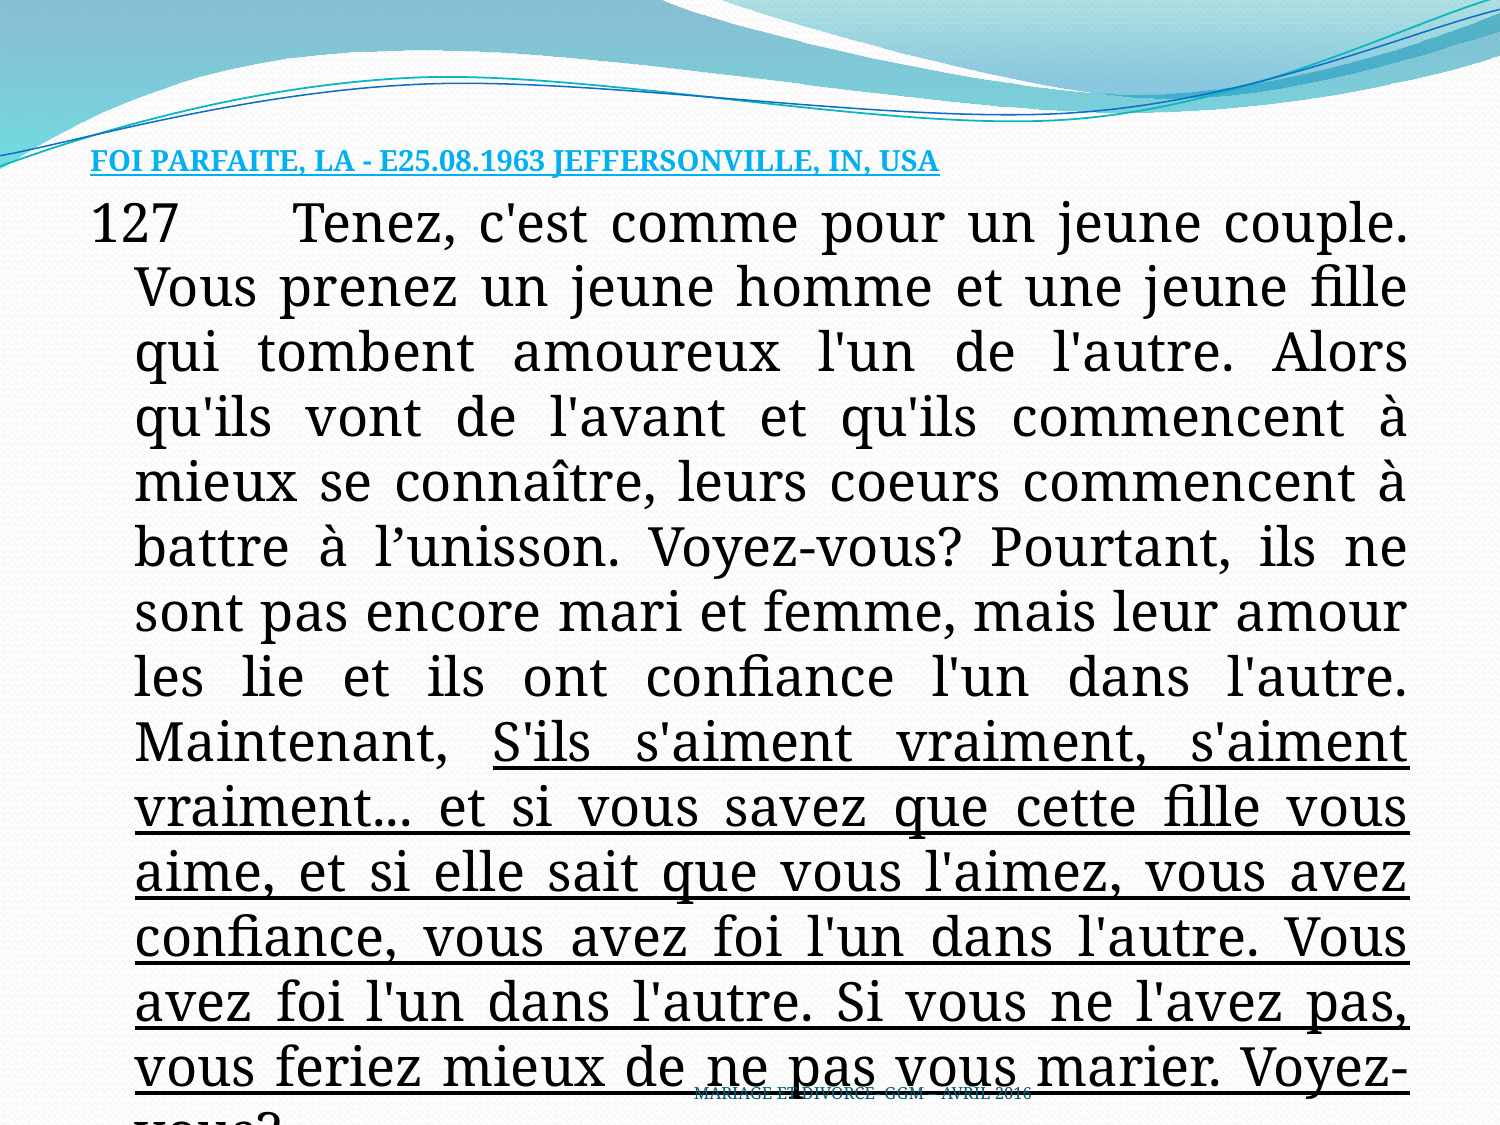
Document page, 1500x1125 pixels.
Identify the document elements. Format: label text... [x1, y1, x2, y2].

list FOI PARFAITE, LA - E25.08.1963 JEFFERSONVILLE, IN, USA 127 Tenez, c'est comme pour un jeune couple. Vous prenez un jeune homme et une jeune fille qui tombent amoureux l'un de l'autre. Alors qu'ils vont de l'avant et qu'ils commencent à mieux se connaître, leurs coeurs commencent à battre à l’unisson. Voyez-vous? Pourtant, ils ne sont pas encore mari et femme, mais leur amour les lie et ils ont confiance l'un dans l'autre. Maintenant, S'ils s'aiment vraiment, s'aiment vraiment... et si vous savez que cette fille vous aime, et si elle sait que vous l'aimez, vous avez confiance, vous avez foi l'un dans l'autre. Vous avez foi l'un dans l'autre. Si vous ne l'avez pas, vous feriez mieux de ne pas vous marier. Voyez-vous? [74, 93, 1426, 1038]
footer MARIAGE ET DIVORCE- GGM – AVRIL 2016 [437, 1042, 1289, 1103]
